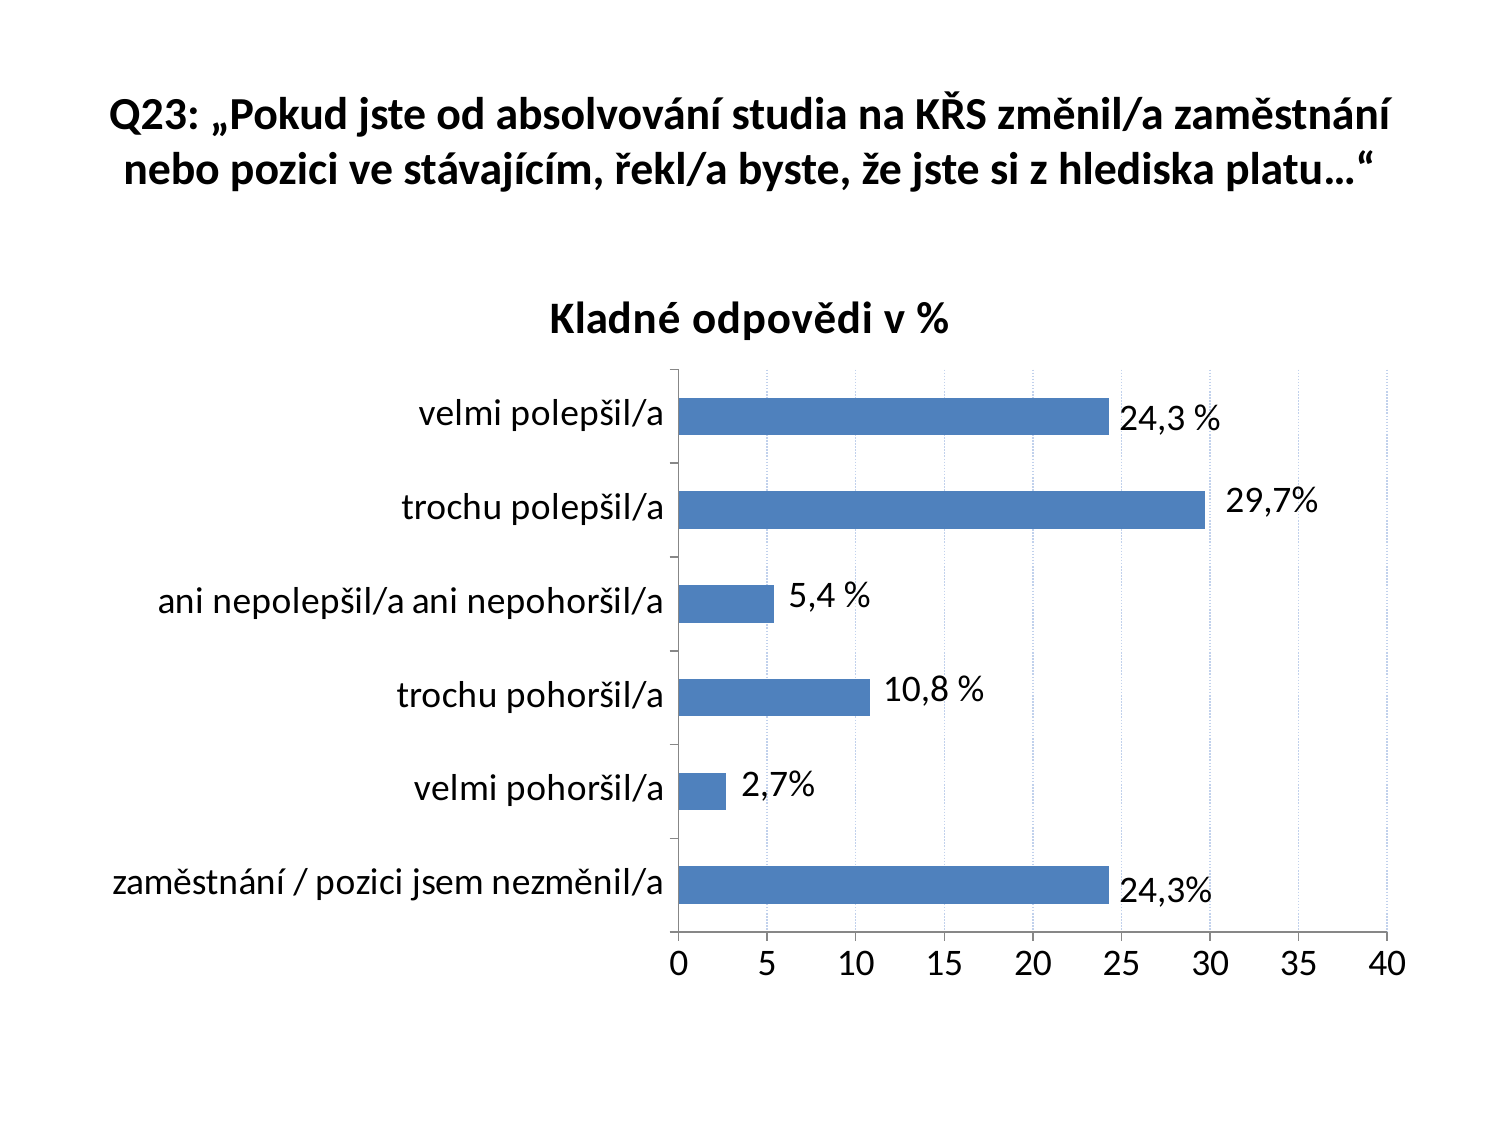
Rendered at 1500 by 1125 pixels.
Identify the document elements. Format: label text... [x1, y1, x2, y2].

chart [74, 262, 1426, 1006]
title Q23: „Pokud jste od absolvování studia na KŘS změnil/a zaměstnání nebo pozici ve stávajícím, řekl/a byste, že jste si z hlediska platu…“ [75, 45, 1425, 233]
